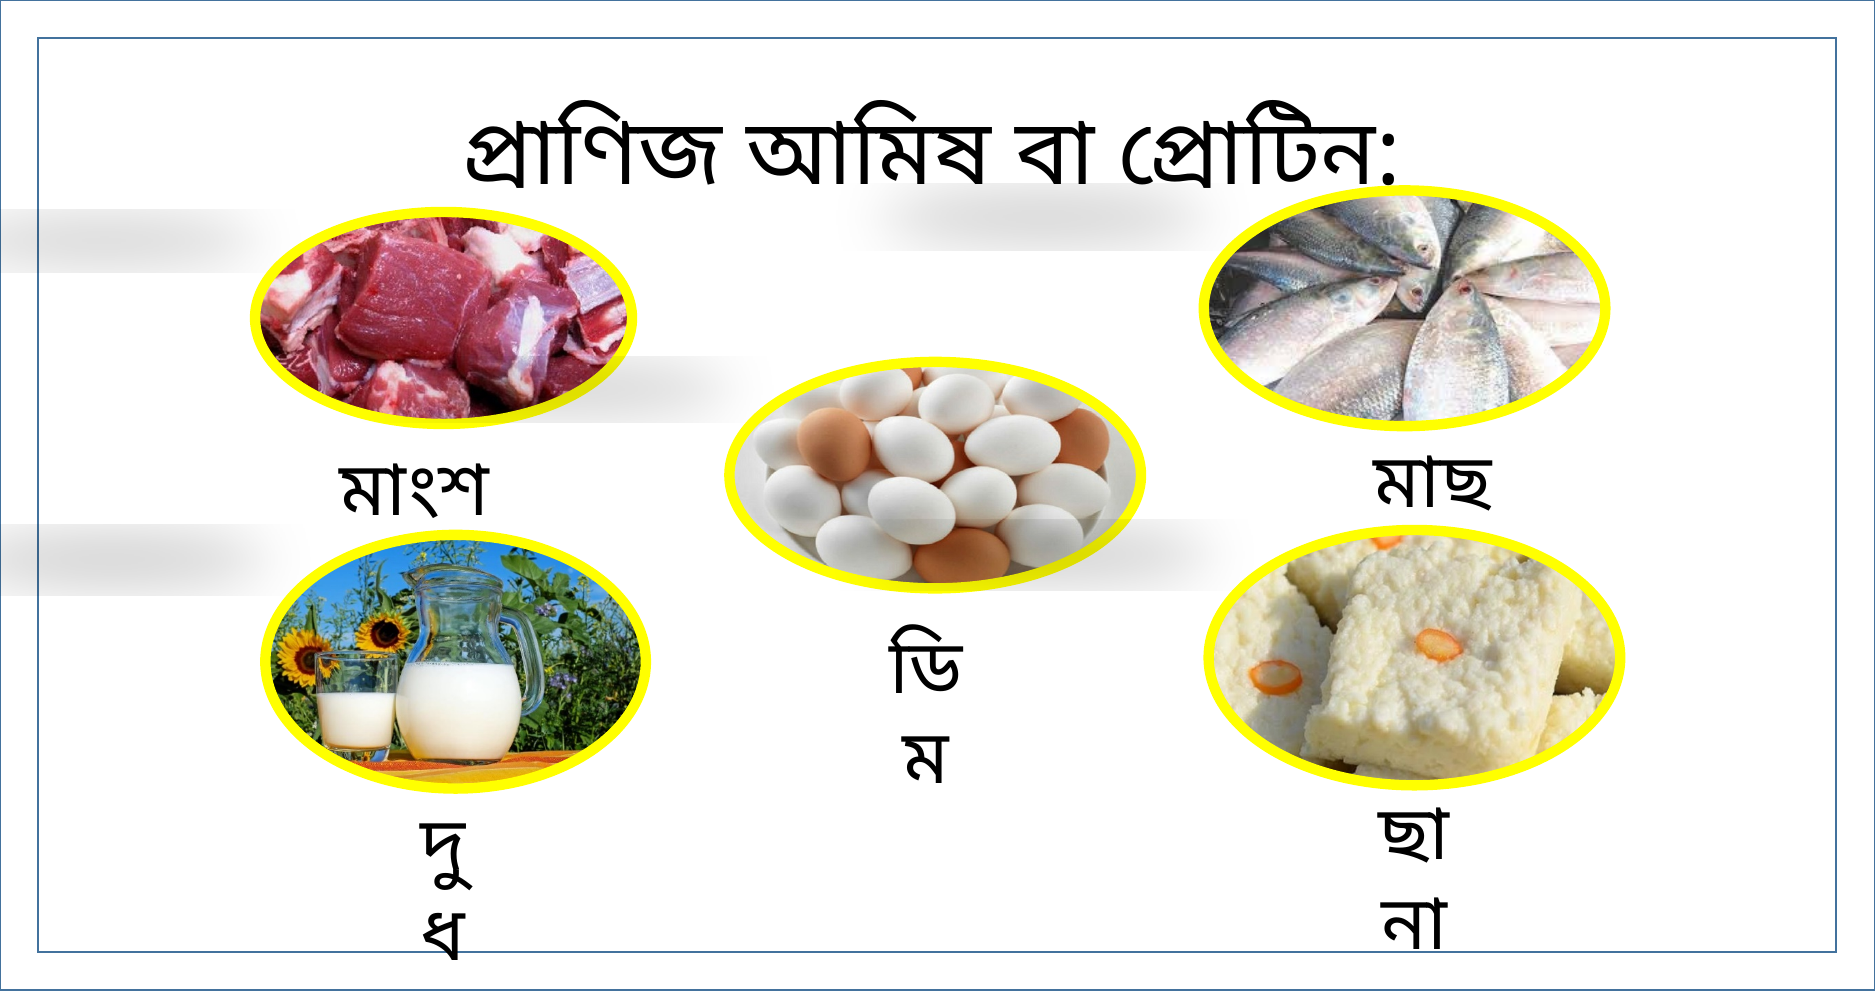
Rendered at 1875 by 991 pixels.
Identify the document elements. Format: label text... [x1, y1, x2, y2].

picture [1203, 190, 1606, 427]
picture [255, 211, 632, 424]
text_box ডিম [860, 610, 993, 806]
picture [1208, 529, 1621, 786]
text_box মাংশ [316, 432, 513, 534]
text_box ছানা [1347, 786, 1482, 972]
picture [265, 534, 646, 789]
text_box দুধ [392, 789, 494, 984]
text_box প্রাণিজ আমিষ বা প্রোটিন: [448, 85, 1440, 211]
text_box মাছ [1357, 427, 1509, 529]
picture [729, 361, 1141, 589]
